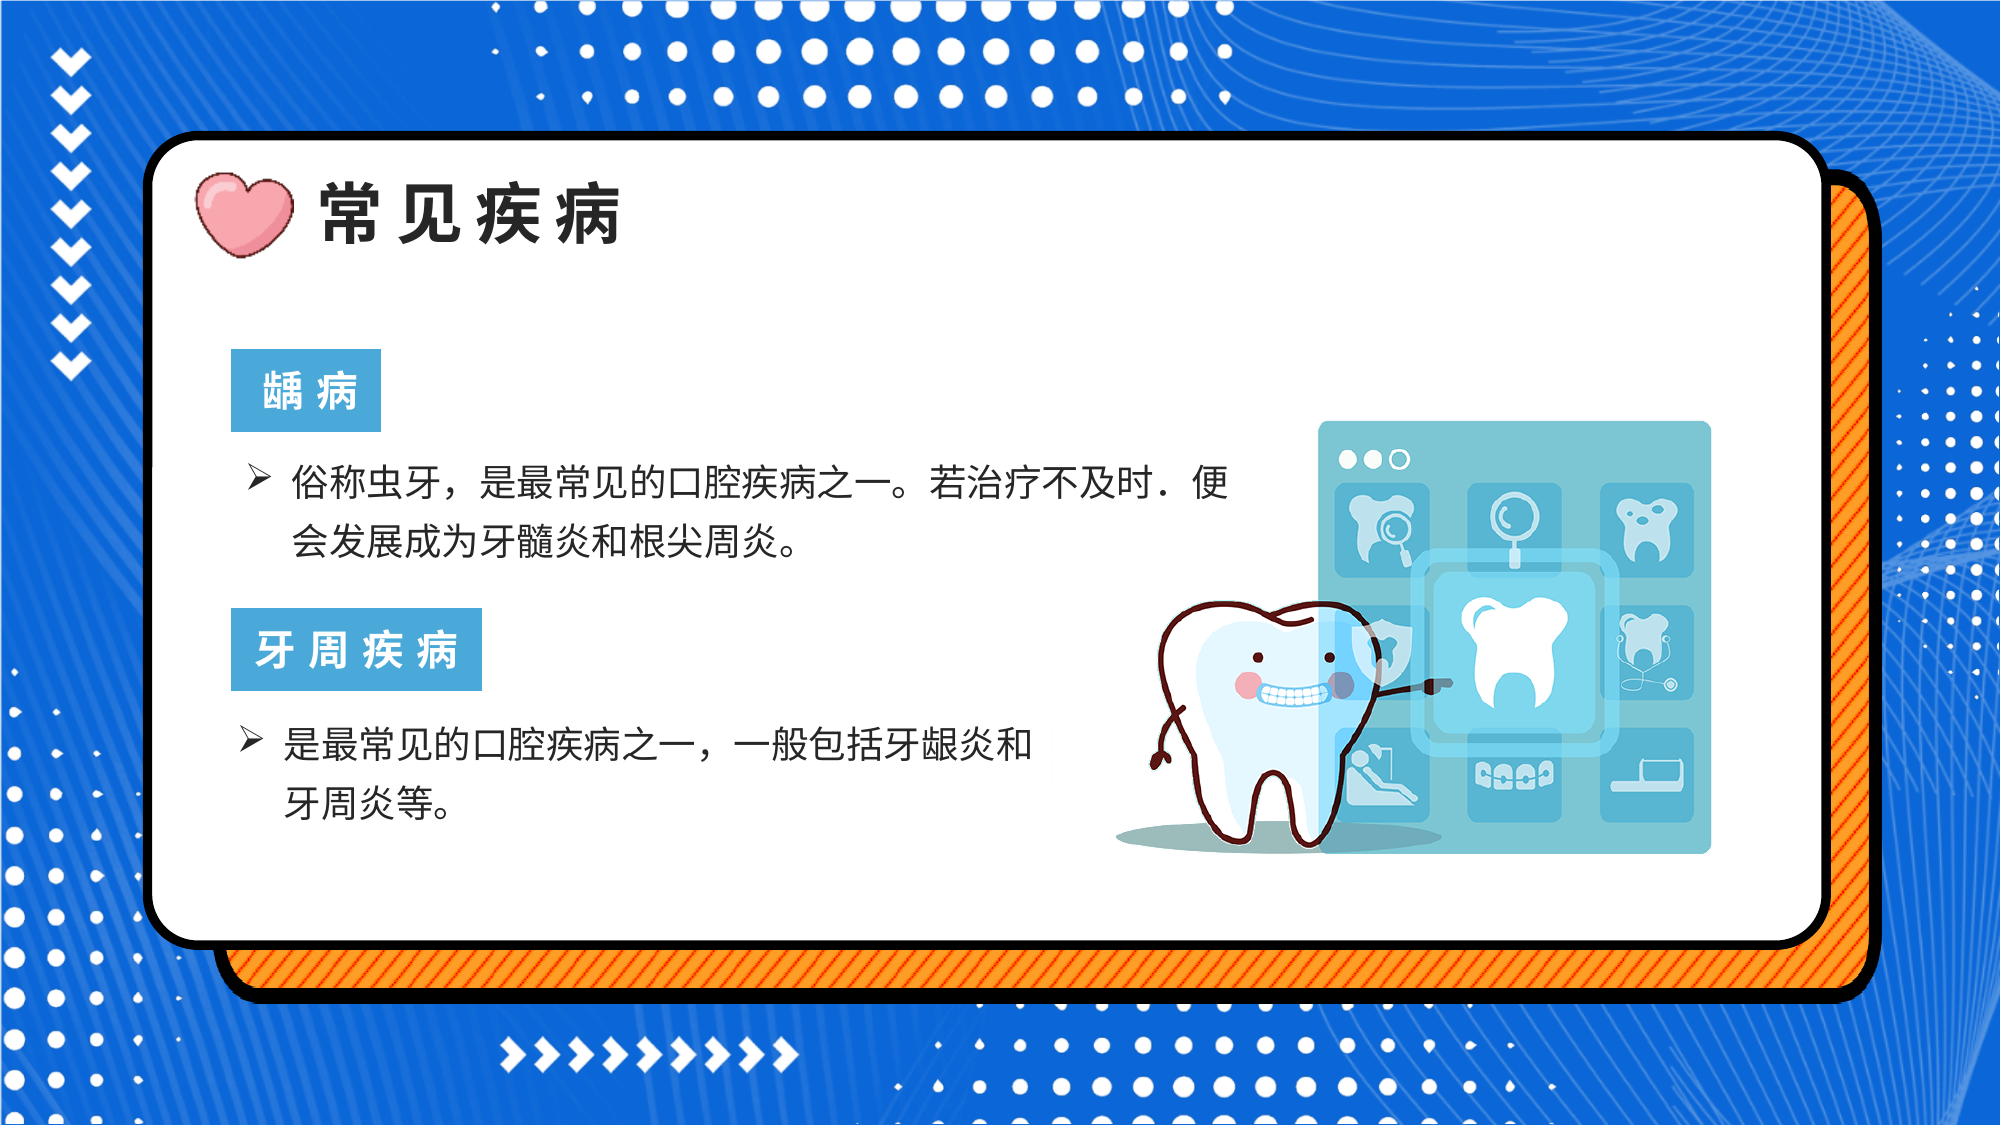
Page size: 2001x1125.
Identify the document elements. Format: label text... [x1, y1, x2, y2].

picture [0, 1, 2000, 1125]
text_box [231, 608, 482, 691]
text_box 龋病 [247, 357, 374, 423]
text_box [231, 349, 381, 432]
text_box 俗称虫牙，是最常见的口腔疾病之一。若治疗不及时．便会发展成为牙髓炎和根尖周炎。 [229, 438, 1051, 570]
text_box 是最常见的口腔疾病之一，一般包括牙龈炎和牙周炎等。 [222, 700, 1051, 833]
text_box 牙周疾病 [239, 616, 474, 682]
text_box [189, 151, 672, 261]
